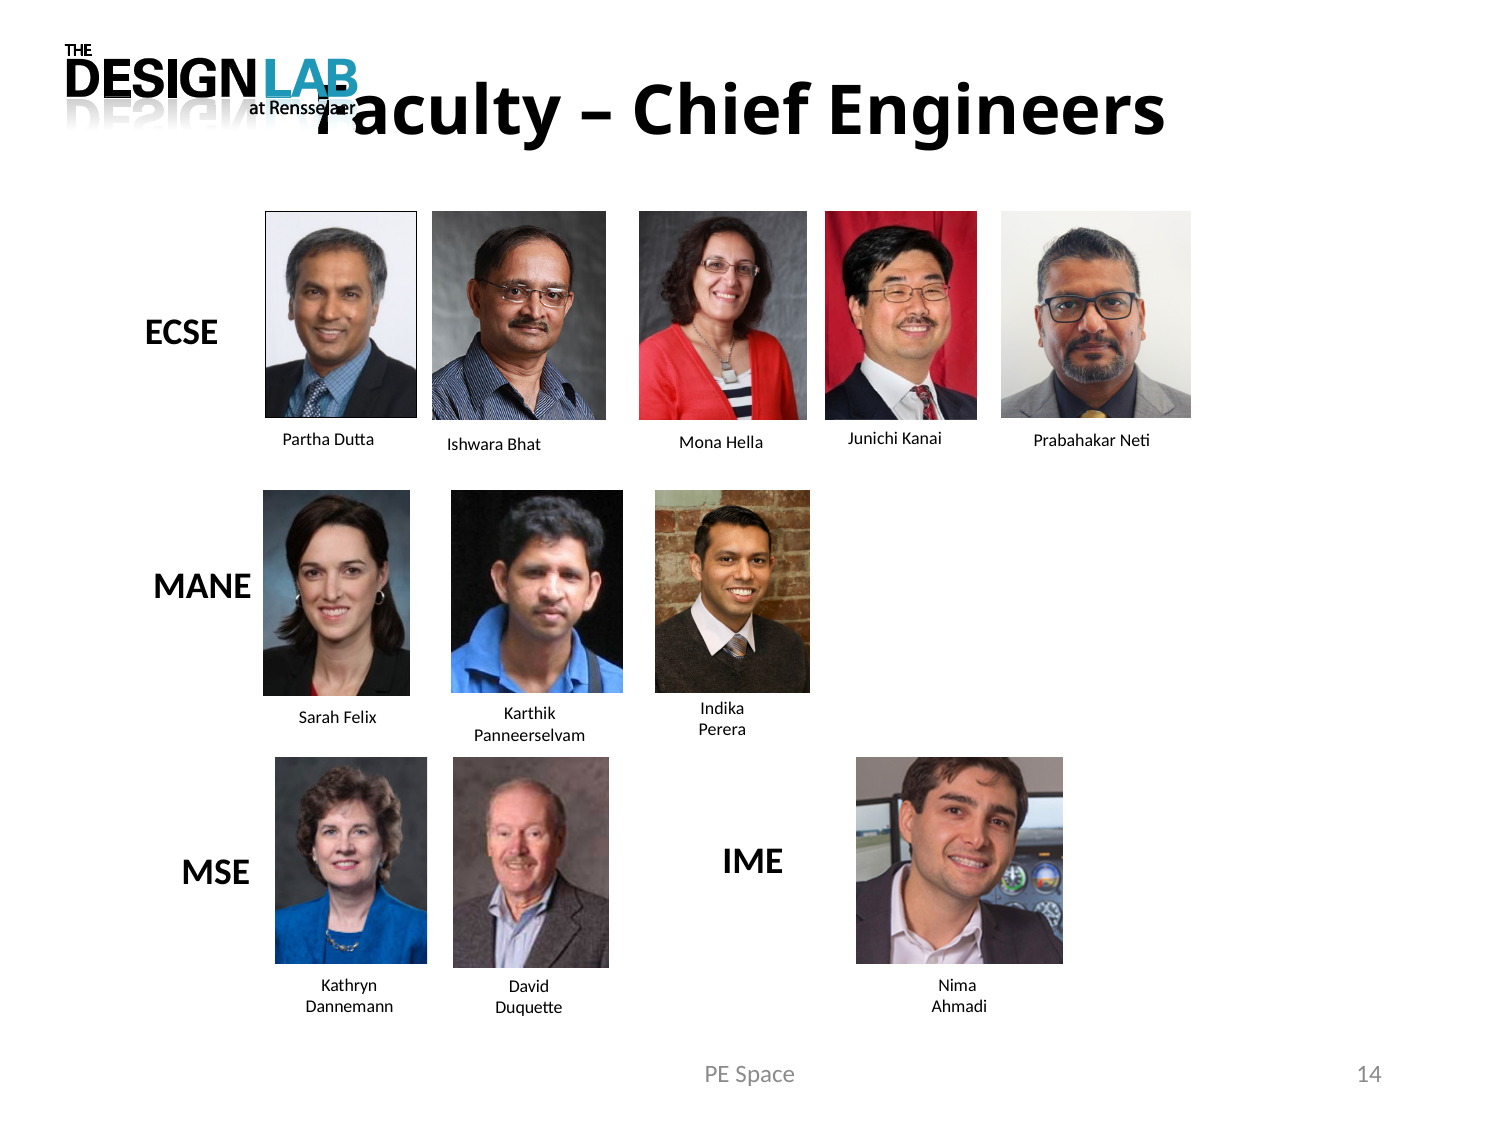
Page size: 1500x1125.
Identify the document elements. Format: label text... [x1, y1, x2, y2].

picture [64, 44, 358, 139]
text_box Mona Hella [664, 423, 816, 460]
text_box MSE [166, 839, 268, 900]
text_box ECSE [129, 299, 257, 360]
text_box MANE [129, 553, 263, 614]
text_box Kathryn Dannemann [272, 966, 427, 1024]
text_box Prabahakar Neti [1014, 421, 1190, 458]
picture [856, 757, 1063, 964]
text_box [263, 490, 410, 736]
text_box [265, 211, 419, 458]
text_box Karthik Panneerselvam [454, 694, 606, 752]
text_box IME [707, 828, 809, 889]
text_box David Duquette [452, 967, 607, 1025]
picture [451, 490, 623, 693]
text_box Nima Ahmadi [882, 966, 1037, 1024]
picture [432, 211, 606, 420]
picture [1001, 211, 1191, 418]
picture [639, 211, 807, 420]
slide_number 14 [1059, 1042, 1397, 1103]
title Faculty – Chief Engineers [64, 18, 1415, 206]
footer PE Space [496, 1042, 1004, 1103]
picture [655, 490, 810, 693]
picture [275, 757, 428, 964]
picture [453, 757, 609, 968]
text_box Ishwara Bhat [432, 425, 584, 462]
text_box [825, 211, 992, 457]
text_box Indika Perera [646, 689, 798, 747]
